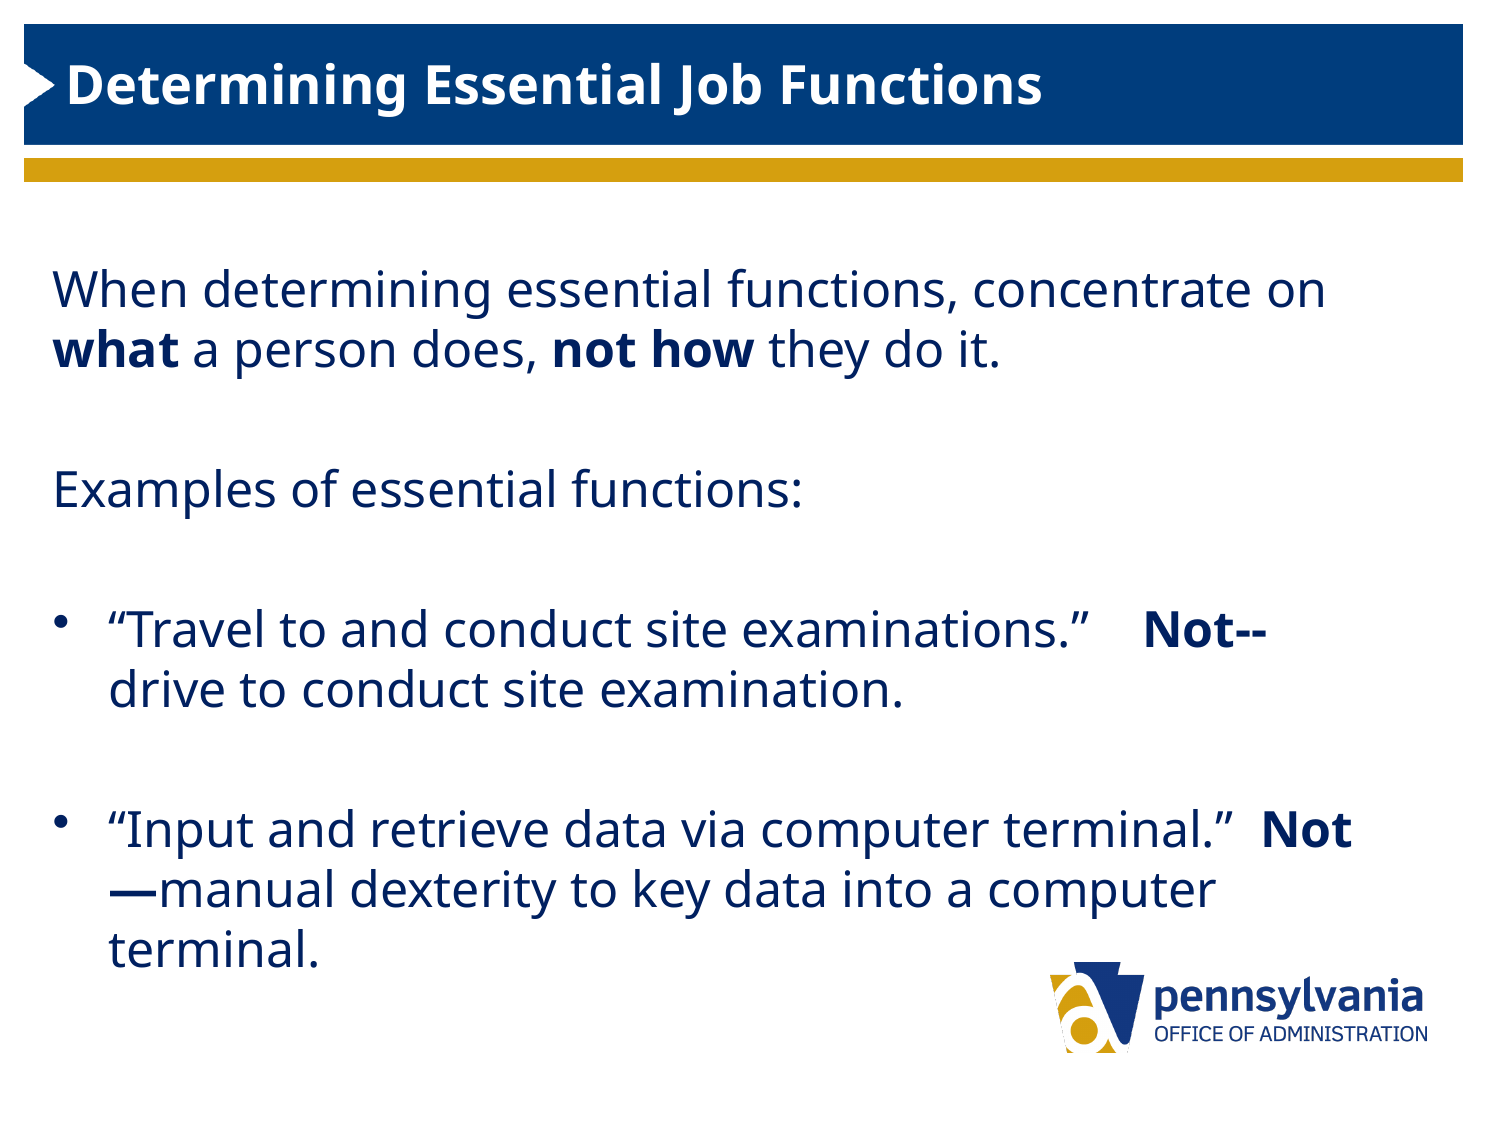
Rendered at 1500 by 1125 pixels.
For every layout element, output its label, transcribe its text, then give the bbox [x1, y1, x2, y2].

text_box When determining essential functions, concentrate on what a person does, not how they do it. Examples of essential functions: “Travel to and conduct site examinations.” Not-- drive to conduct site examination. “Input and retrieve data via computer terminal.” Not—manual dexterity to key data into a computer terminal. [37, 249, 1388, 993]
picture [1049, 962, 1427, 1053]
picture [24, 24, 1463, 182]
